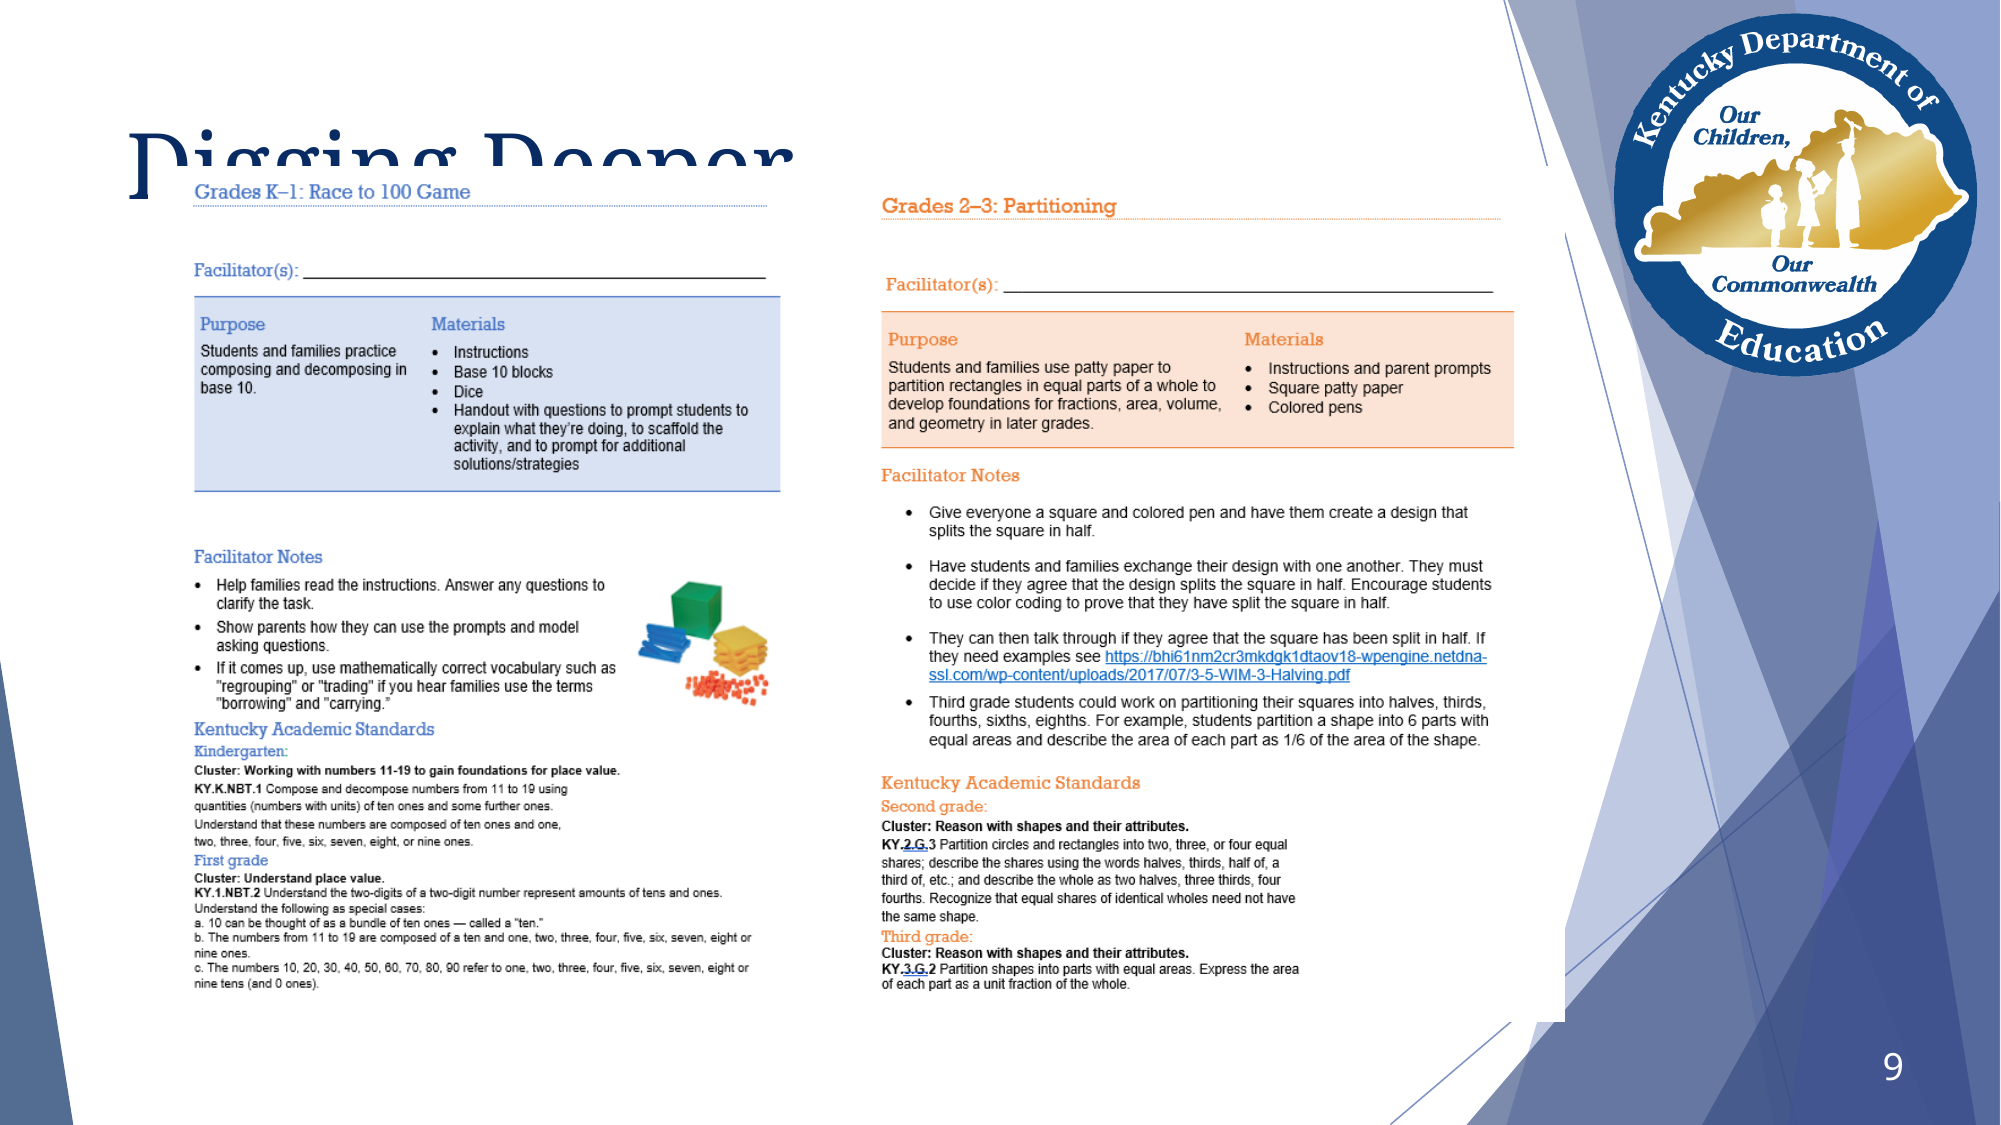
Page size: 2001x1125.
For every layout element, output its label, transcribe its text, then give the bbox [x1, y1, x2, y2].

picture [1598, 0, 1989, 390]
slide_number 9 [1807, 1035, 1920, 1095]
picture [148, 166, 1566, 1077]
title Digging Deeper [111, 99, 1522, 317]
